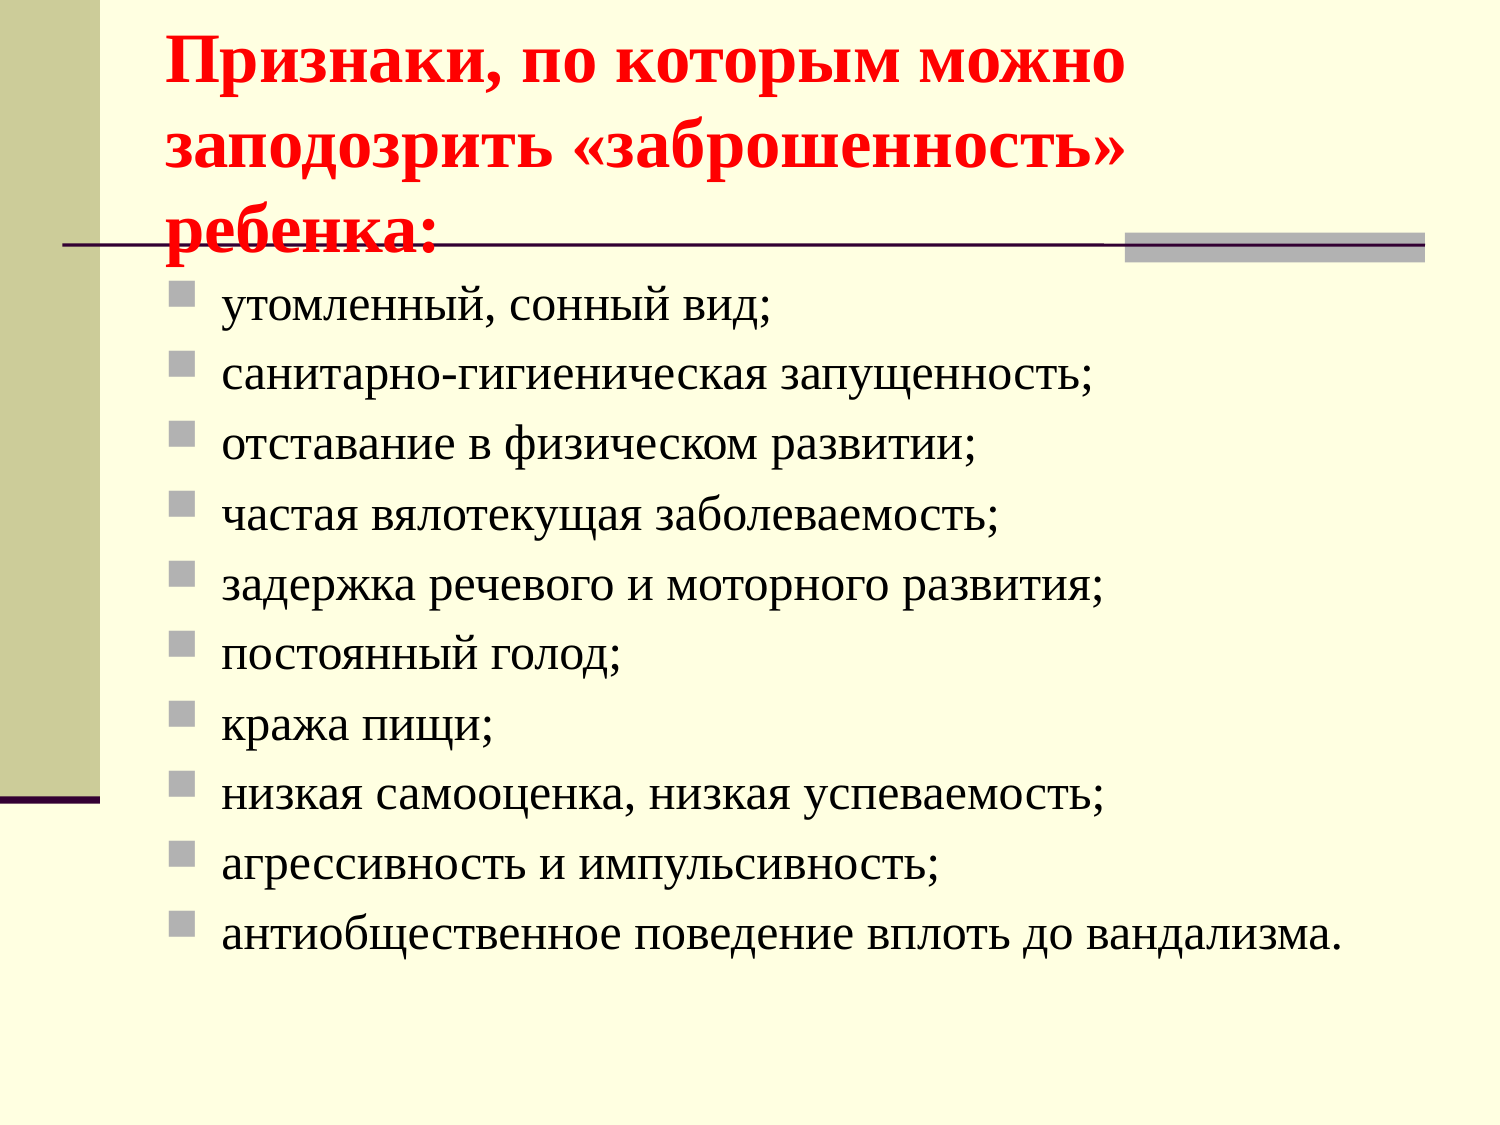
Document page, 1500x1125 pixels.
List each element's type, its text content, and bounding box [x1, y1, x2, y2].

list утомленный, сонный вид; санитарно-гигиеническая запущенность; отставание в физическом развитии; частая вялотекущая заболеваемость; задержка речевого и моторного развития; постоянный голод; кража пищи; низкая самооценка, низкая успеваемость; агрессивность и импульсивность; антиобщественное поведение вплоть до вандализма. [149, 262, 1426, 1006]
title Признаки, по которым можно заподозрить «заброшенность» ребенка: [149, 45, 1426, 234]
